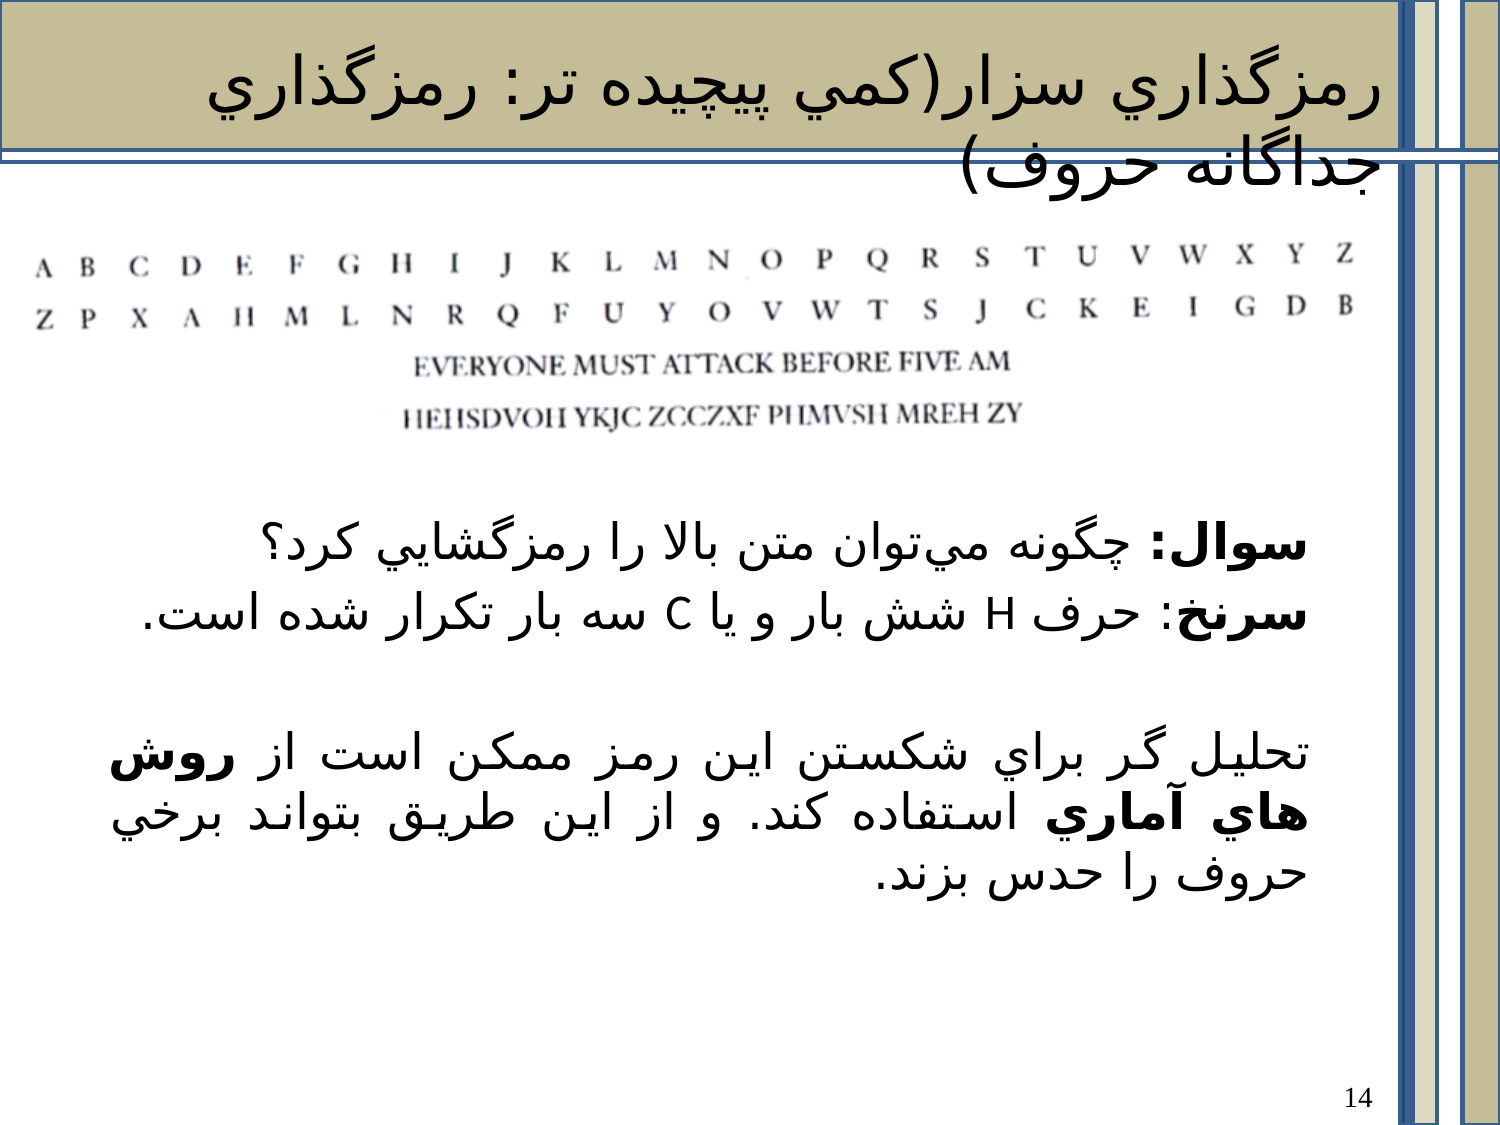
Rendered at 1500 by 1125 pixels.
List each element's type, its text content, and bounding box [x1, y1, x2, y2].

list سوال: چگونه مي‌توان متن بالا را رمزگشايي كرد؟ سرنخ: حرف H شش بار و يا C سه بار تكرار شده است. تحليل گر براي شكستن اين رمز ممكن است از روش هاي آماري استفاده كند. و از اين طريق بتواند برخي حروف را حدس بزند. [87, 502, 1325, 1059]
title رمزگذاري سزار(كمي پيچيده تر: رمزگذاري جداگانه حروف) [0, 31, 1400, 124]
picture [17, 219, 1377, 447]
slide_number 14 [1210, 1070, 1388, 1125]
